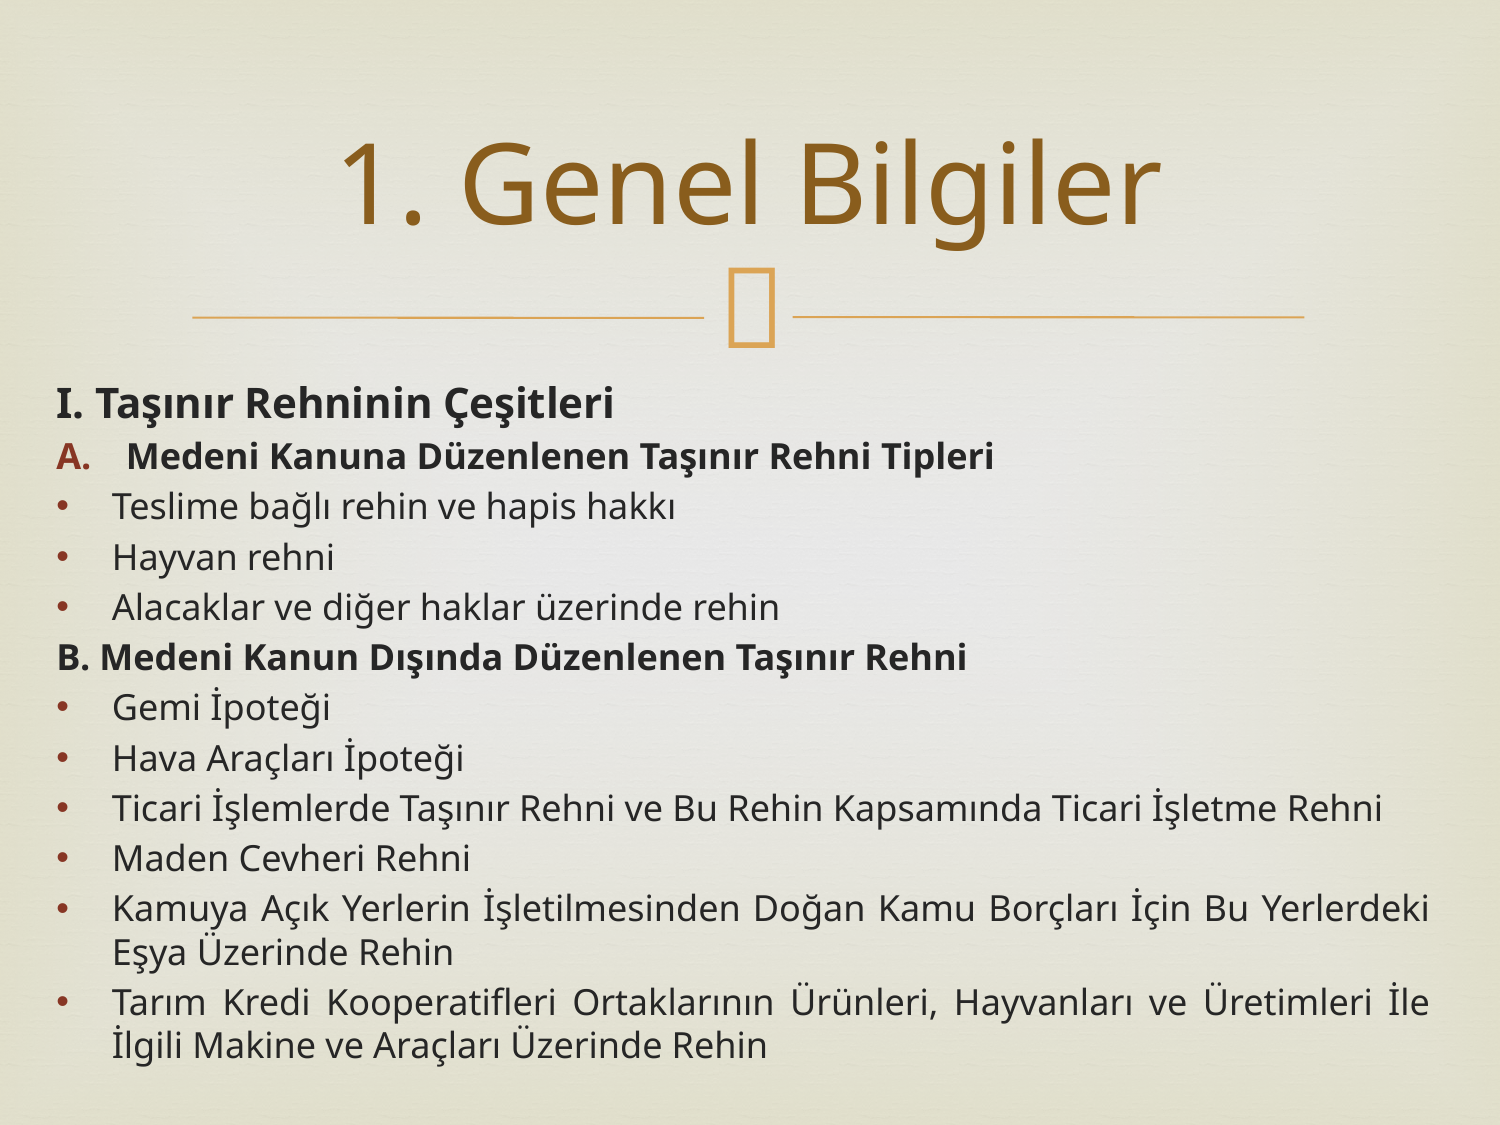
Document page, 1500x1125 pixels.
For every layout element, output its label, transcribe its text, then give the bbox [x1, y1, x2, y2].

list I. Taşınır Rehninin Çeşitleri Medeni Kanuna Düzenlenen Taşınır Rehni Tipleri Teslime bağlı rehin ve hapis hakkı Hayvan rehni Alacaklar ve diğer haklar üzerinde rehin B. Medeni Kanun Dışında Düzenlenen Taşınır Rehni Gemi İpoteği Hava Araçları İpoteği Ticari İşlemlerde Taşınır Rehni ve Bu Rehin Kapsamında Ticari İşletme Rehni Maden Cevheri Rehni Kamuya Açık Yerlerin İşletilmesinden Doğan Kamu Borçları İçin Bu Yerlerdeki Eşya Üzerinde Rehin Tarım Kredi Kooperatifleri Ortaklarının Ürünleri, Hayvanları ve Üretimleri İle İlgili Makine ve Araçları Üzerinde Rehin [41, 368, 1447, 1083]
title 1. Genel Bilgiler [112, 93, 1386, 267]
